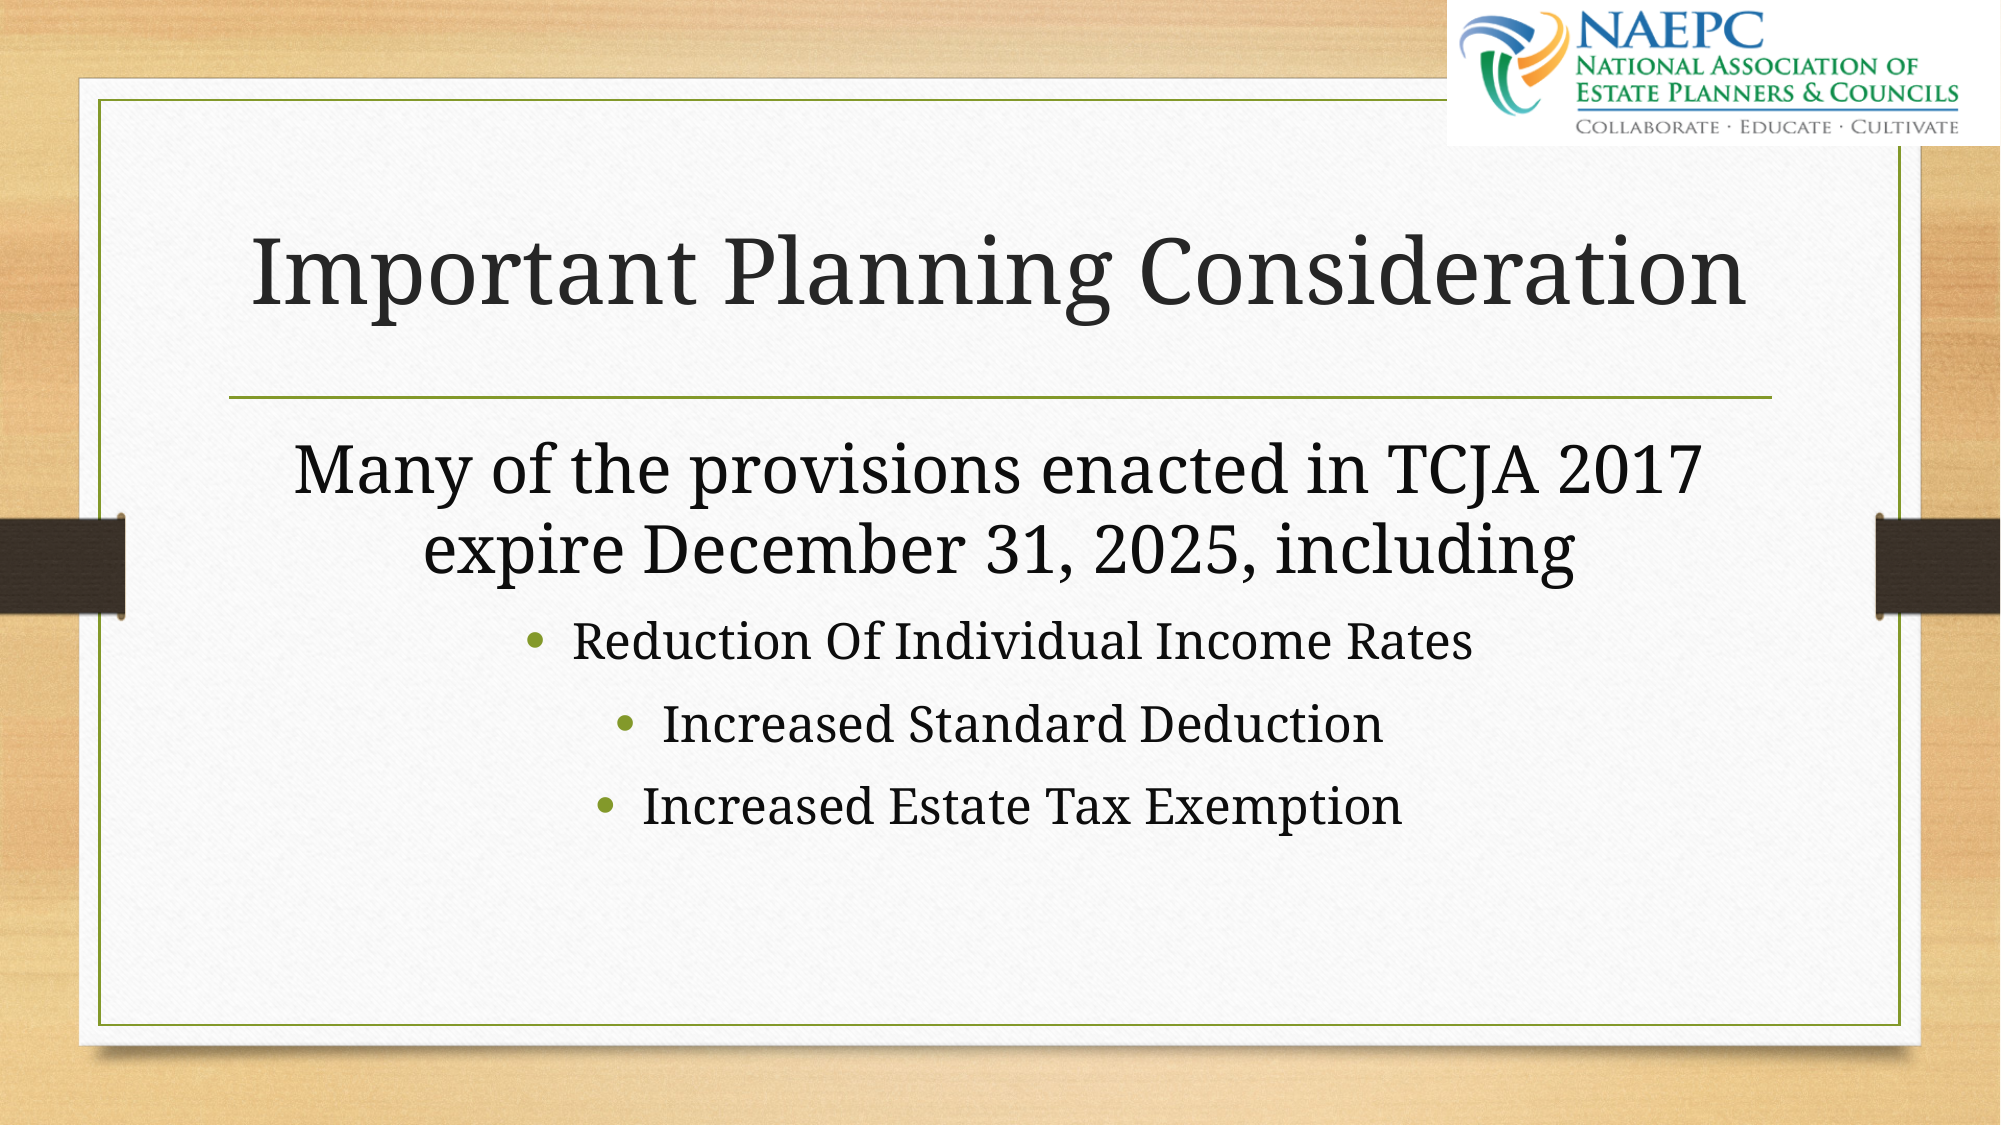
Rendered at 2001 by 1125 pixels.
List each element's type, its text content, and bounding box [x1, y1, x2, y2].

list Many of the provisions enacted in TCJA 2017 expire December 31, 2025, including Reduction Of Individual Income Rates Increased Standard Deduction Increased Estate Tax Exemption [212, 419, 1788, 964]
title Important Planning Consideration [212, 161, 1788, 375]
picture [0, 0, 2001, 1125]
